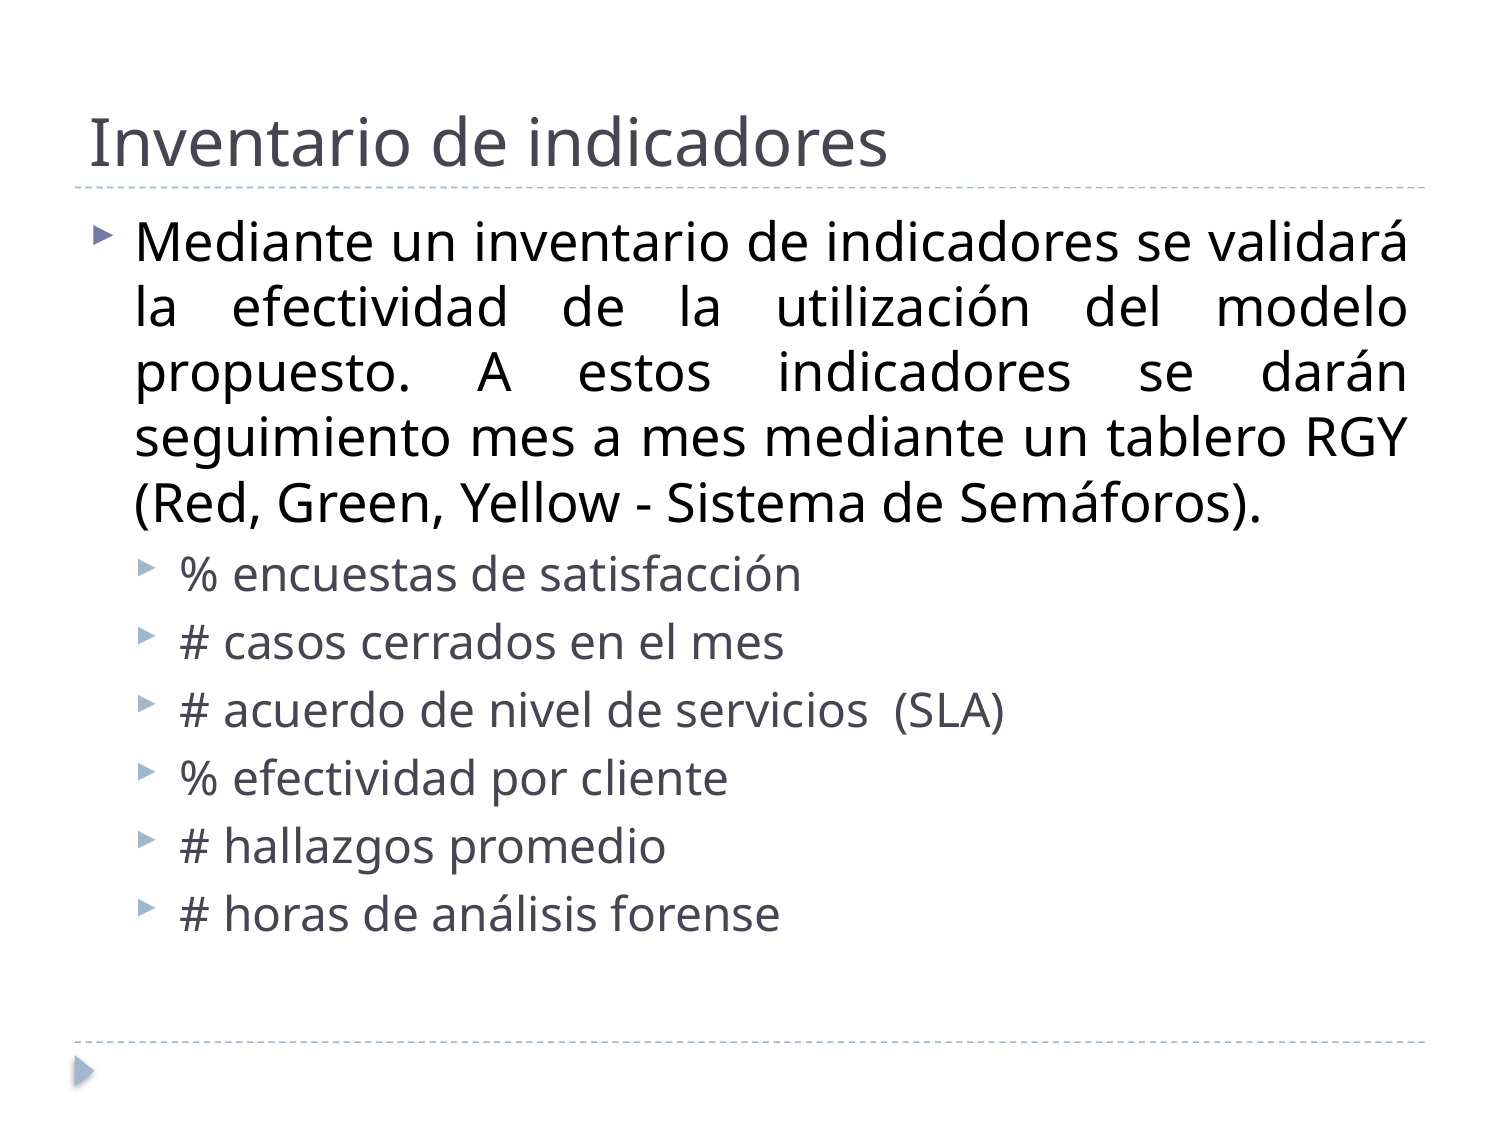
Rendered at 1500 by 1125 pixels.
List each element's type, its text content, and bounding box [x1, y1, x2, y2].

title Inventario de indicadores [75, 24, 1425, 188]
list Mediante un inventario de indicadores se validará la efectividad de la utilización del modelo propuesto. A estos indicadores se darán seguimiento mes a mes mediante un tablero RGY (Red, Green, Yellow - Sistema de Semáforos). % encuestas de satisfacción # casos cerrados en el mes # acuerdo de nivel de servicios (SLA) % efectividad por cliente # hallazgos promedio # horas de análisis forense [75, 200, 1425, 1010]
